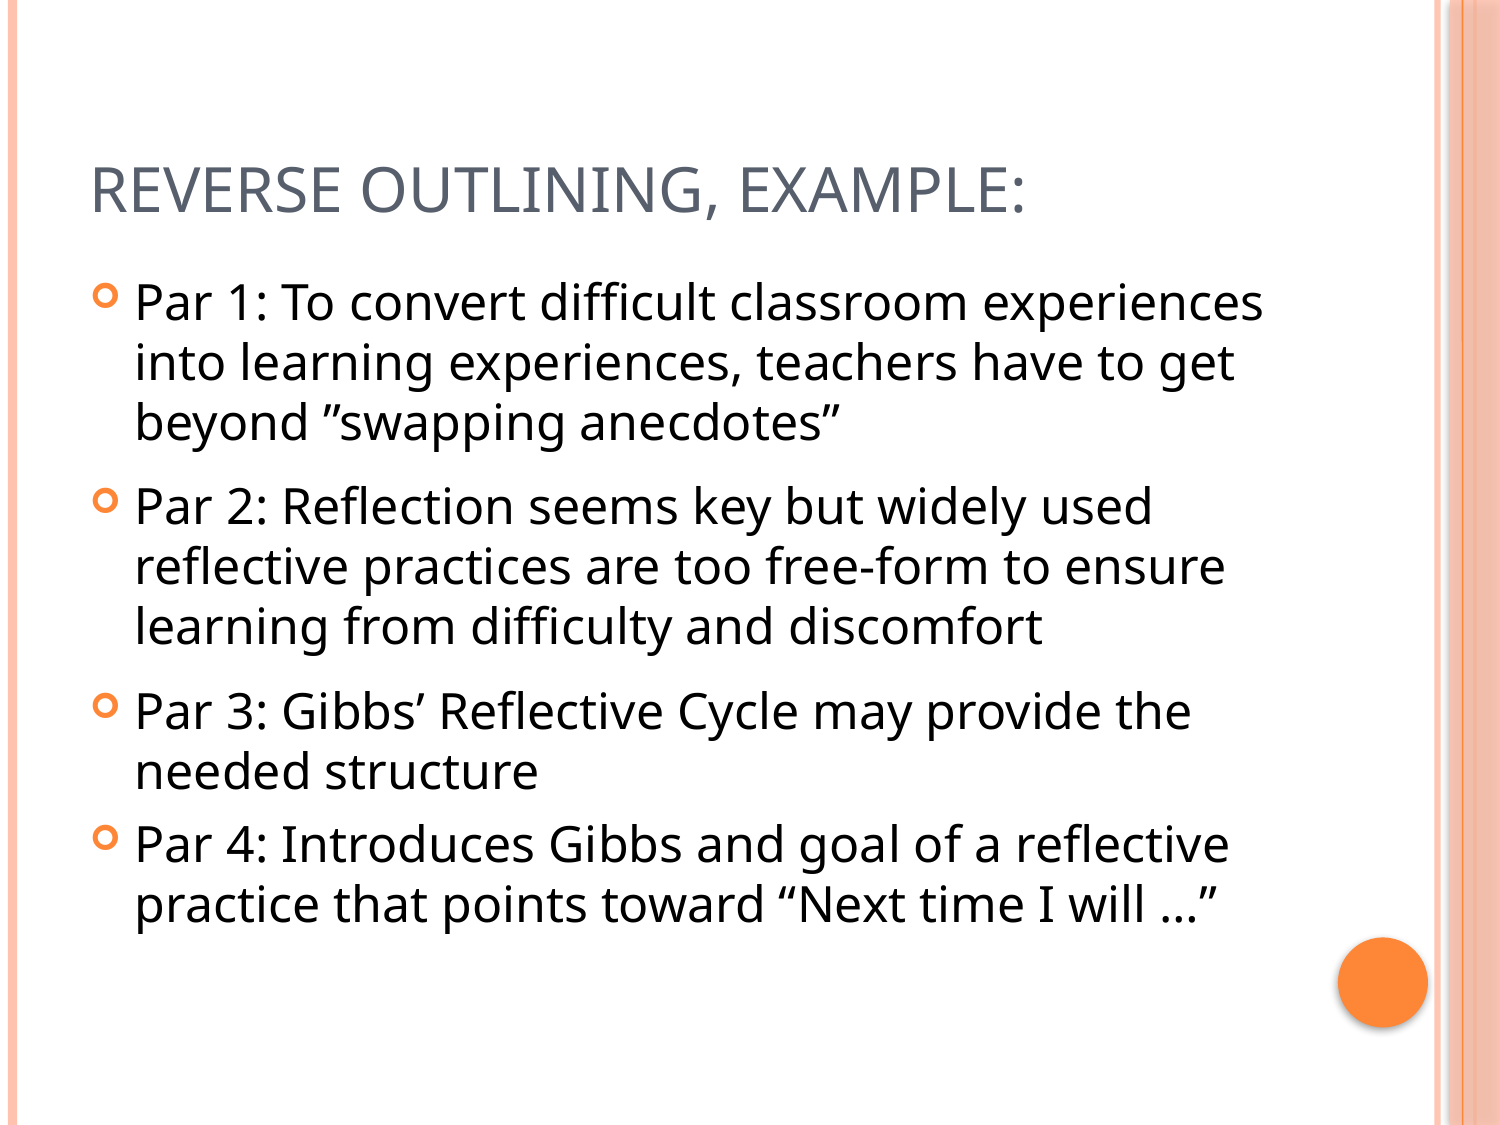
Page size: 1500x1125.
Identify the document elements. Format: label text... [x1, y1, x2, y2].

list Par 1: To convert difficult classroom experiences into learning experiences, teachers have to get beyond ”swapping anecdotes” Par 2: Reflection seems key but widely used reflective practices are too free-form to ensure learning from difficulty and discomfort Par 3: Gibbs’ Reflective Cycle may provide the needed structure Par 4: Introduces Gibbs and goal of a reflective practice that points toward “Next time I will …” [75, 262, 1300, 1062]
title Reverse Outlining, Example: [75, 45, 1300, 233]
